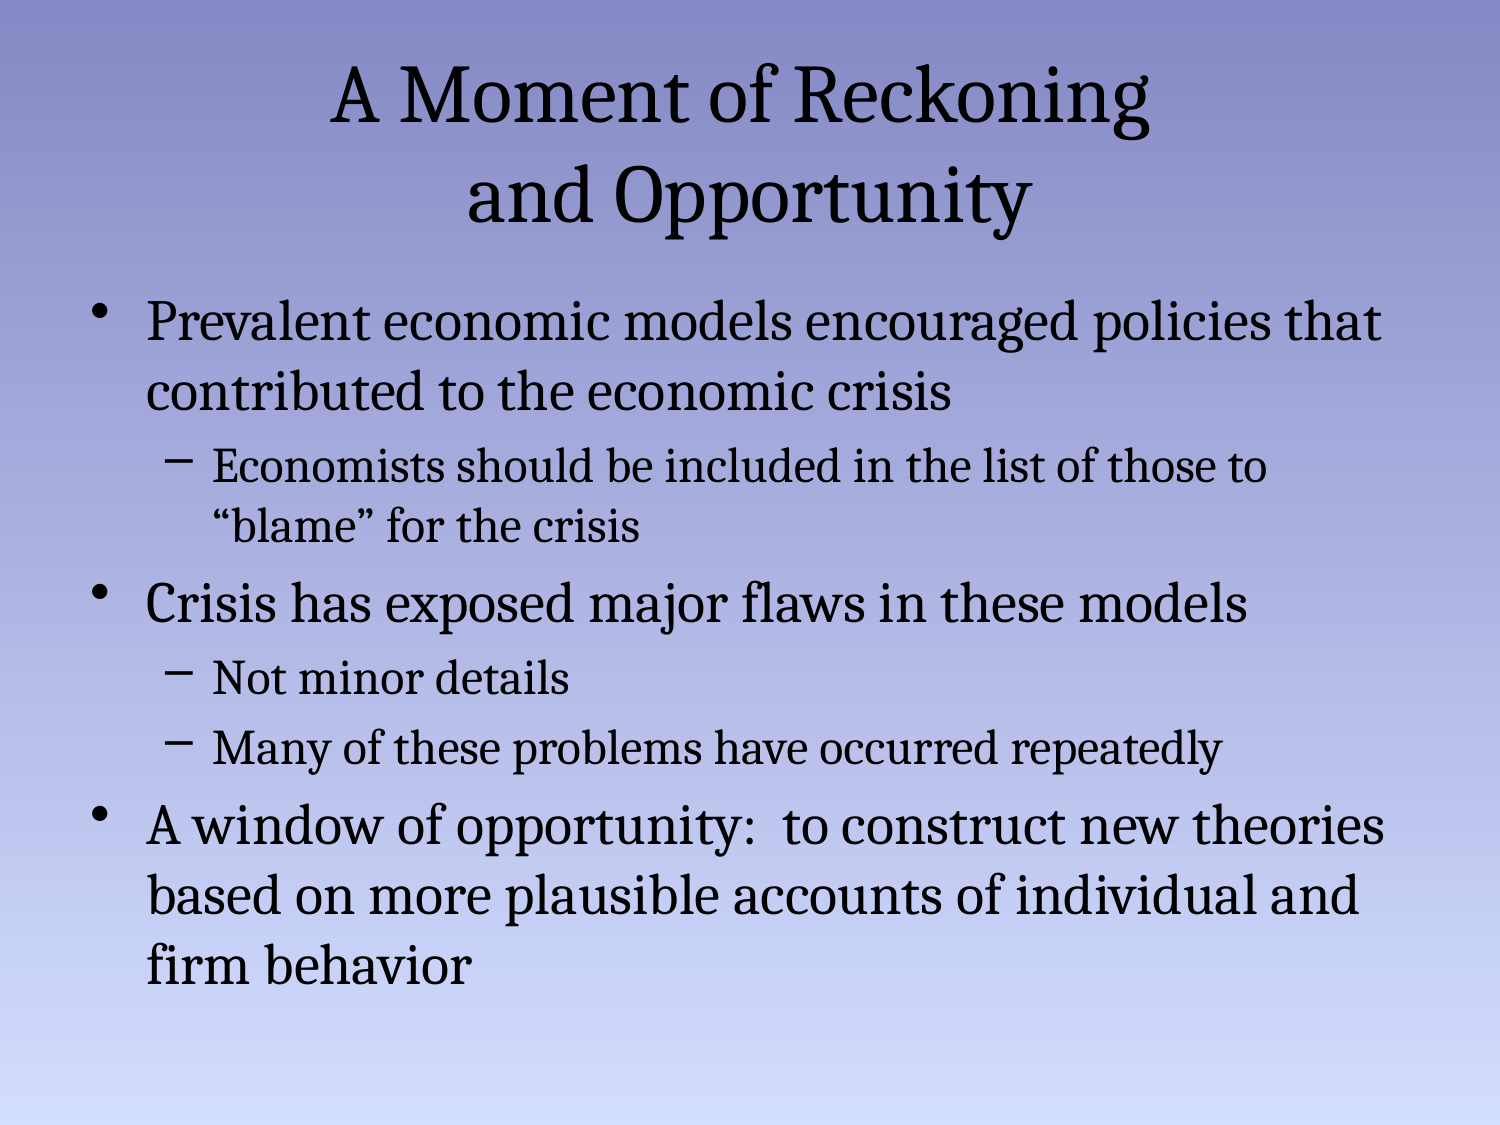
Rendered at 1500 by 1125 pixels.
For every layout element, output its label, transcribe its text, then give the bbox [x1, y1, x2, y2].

list Prevalent economic models encouraged policies that contributed to the economic crisis Economists should be included in the list of those to “blame” for the crisis Crisis has exposed major flaws in these models Not minor details Many of these problems have occurred repeatedly A window of opportunity: to construct new theories based on more plausible accounts of individual and firm behavior [74, 274, 1426, 1018]
title A Moment of Reckoning and Opportunity [74, 44, 1426, 233]
